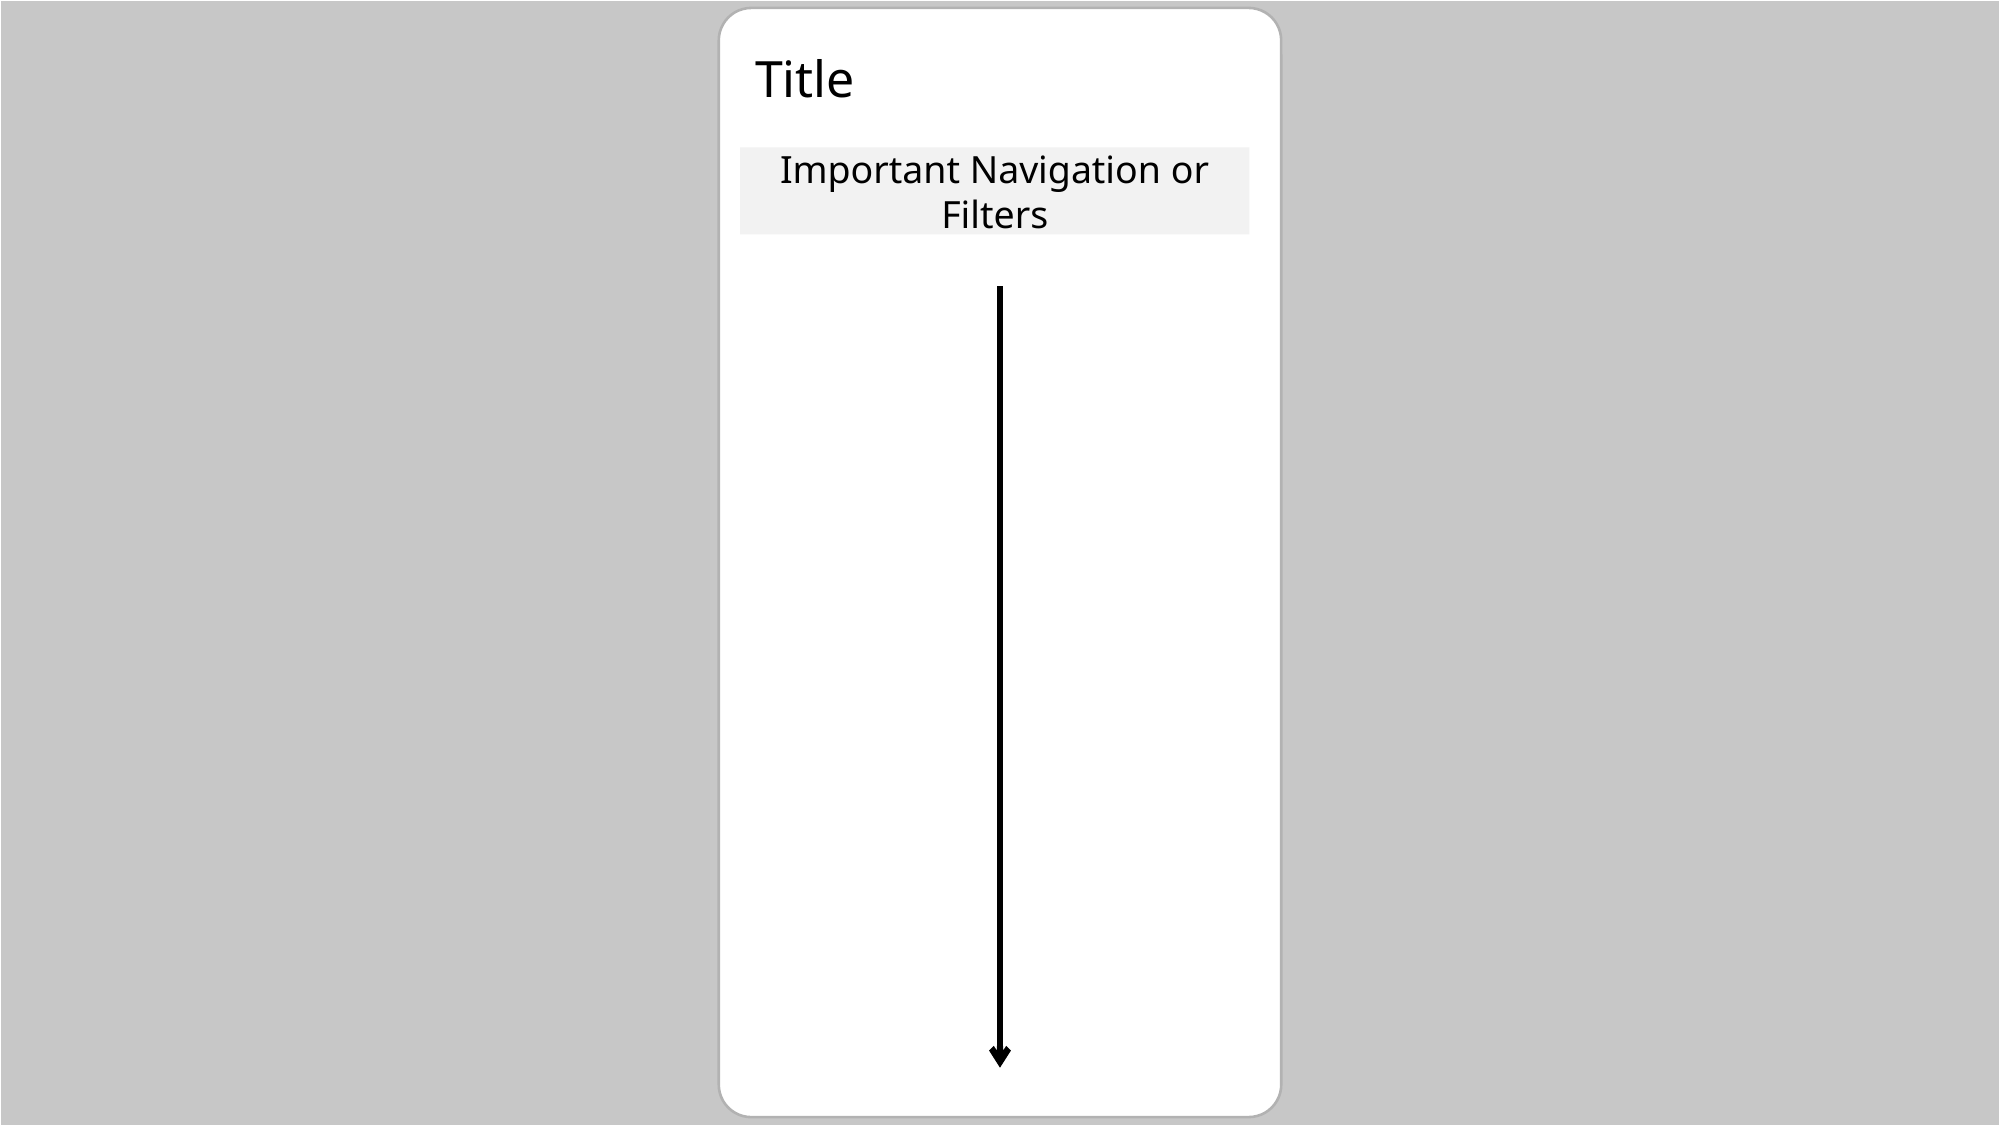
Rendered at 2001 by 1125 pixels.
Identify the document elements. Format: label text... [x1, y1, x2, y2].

text_box Title [740, 39, 1250, 115]
text_box [717, 6, 1283, 1119]
text_box Important Navigation or Filters [739, 146, 1251, 236]
text_box [0, 0, 2000, 1125]
